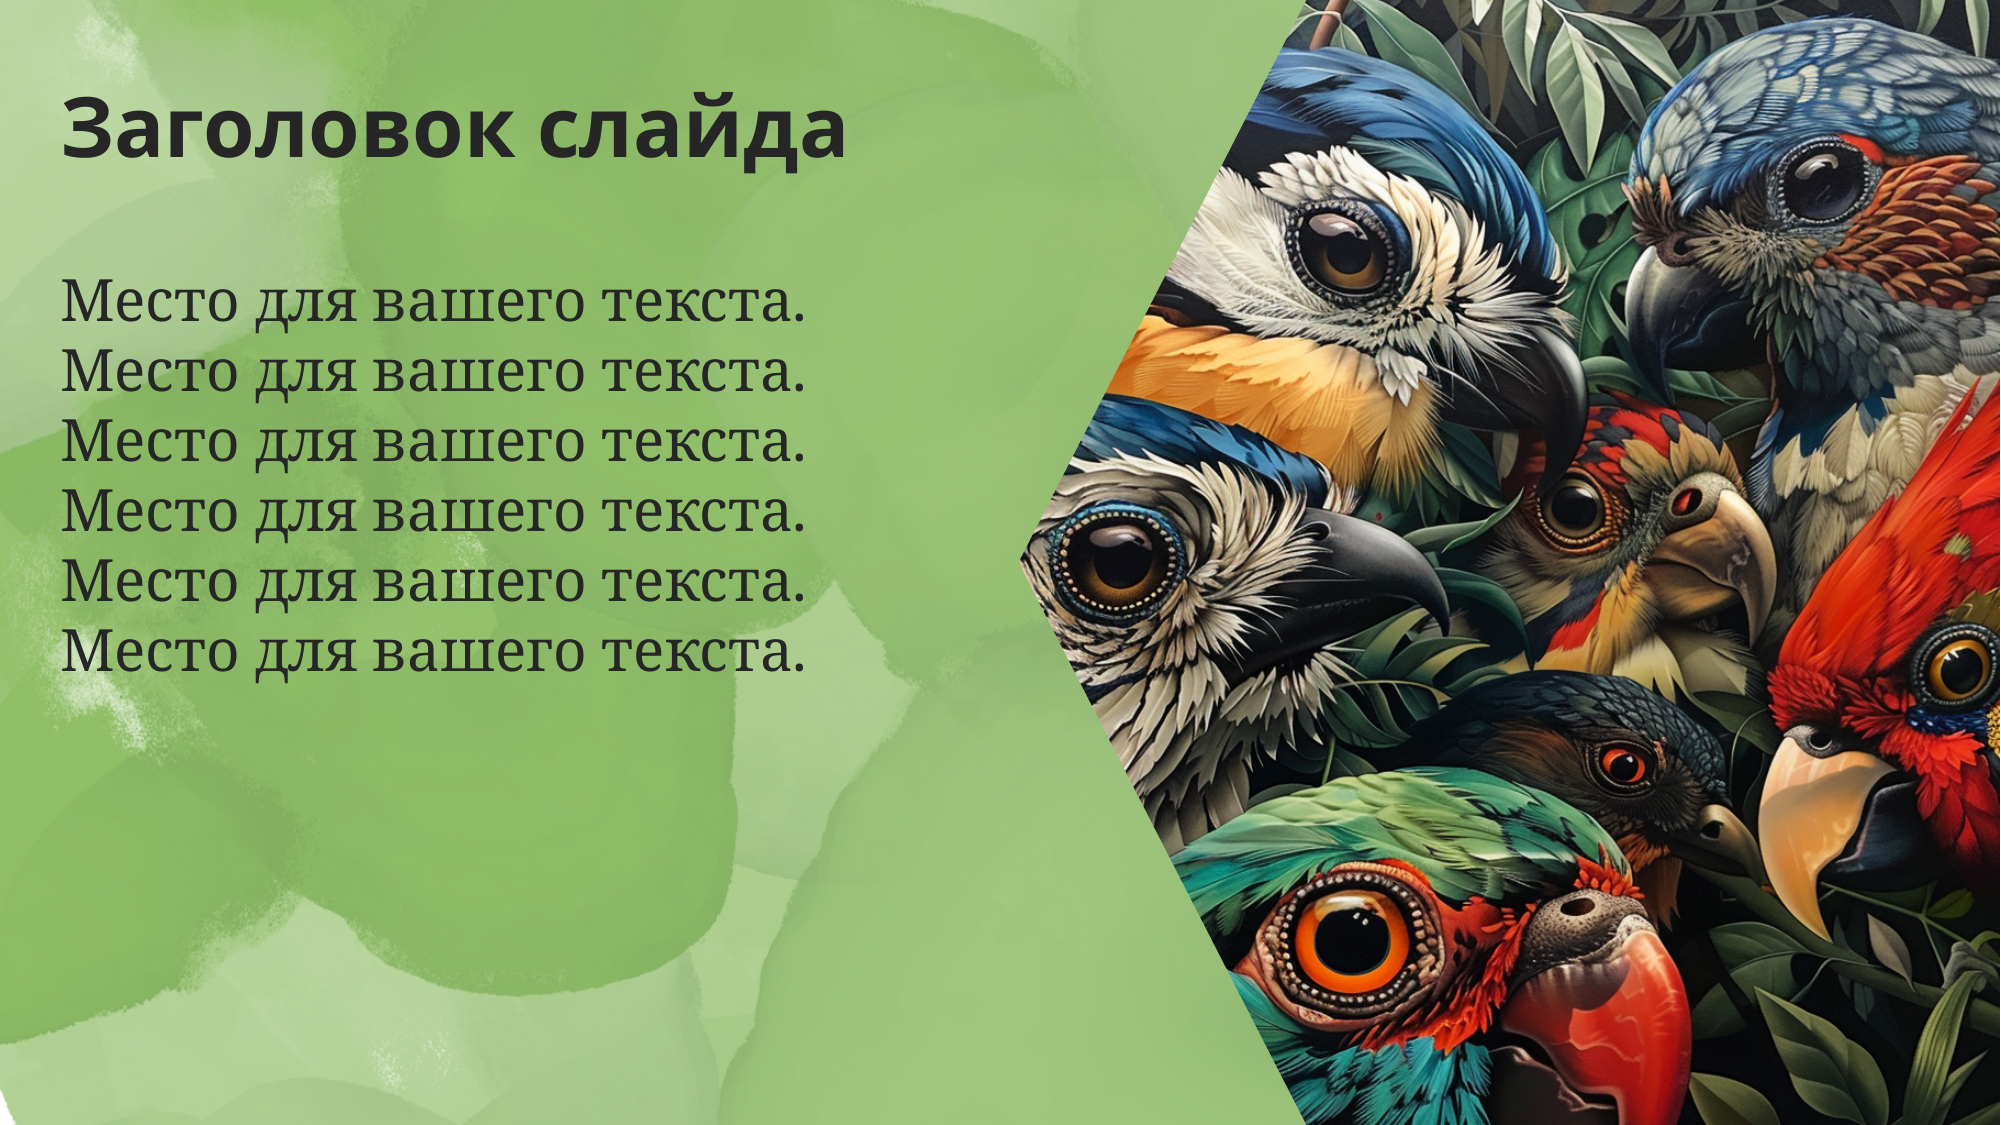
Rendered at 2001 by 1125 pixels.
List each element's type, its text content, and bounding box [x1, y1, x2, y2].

text_box Заголовок слайда [45, 77, 950, 255]
picture [1018, 0, 2000, 1125]
text_box Место для вашего текста. Место для вашего текста. Место для вашего текста. Место для вашего текста. Место для вашего текста. Место для вашего текста. [45, 255, 950, 761]
